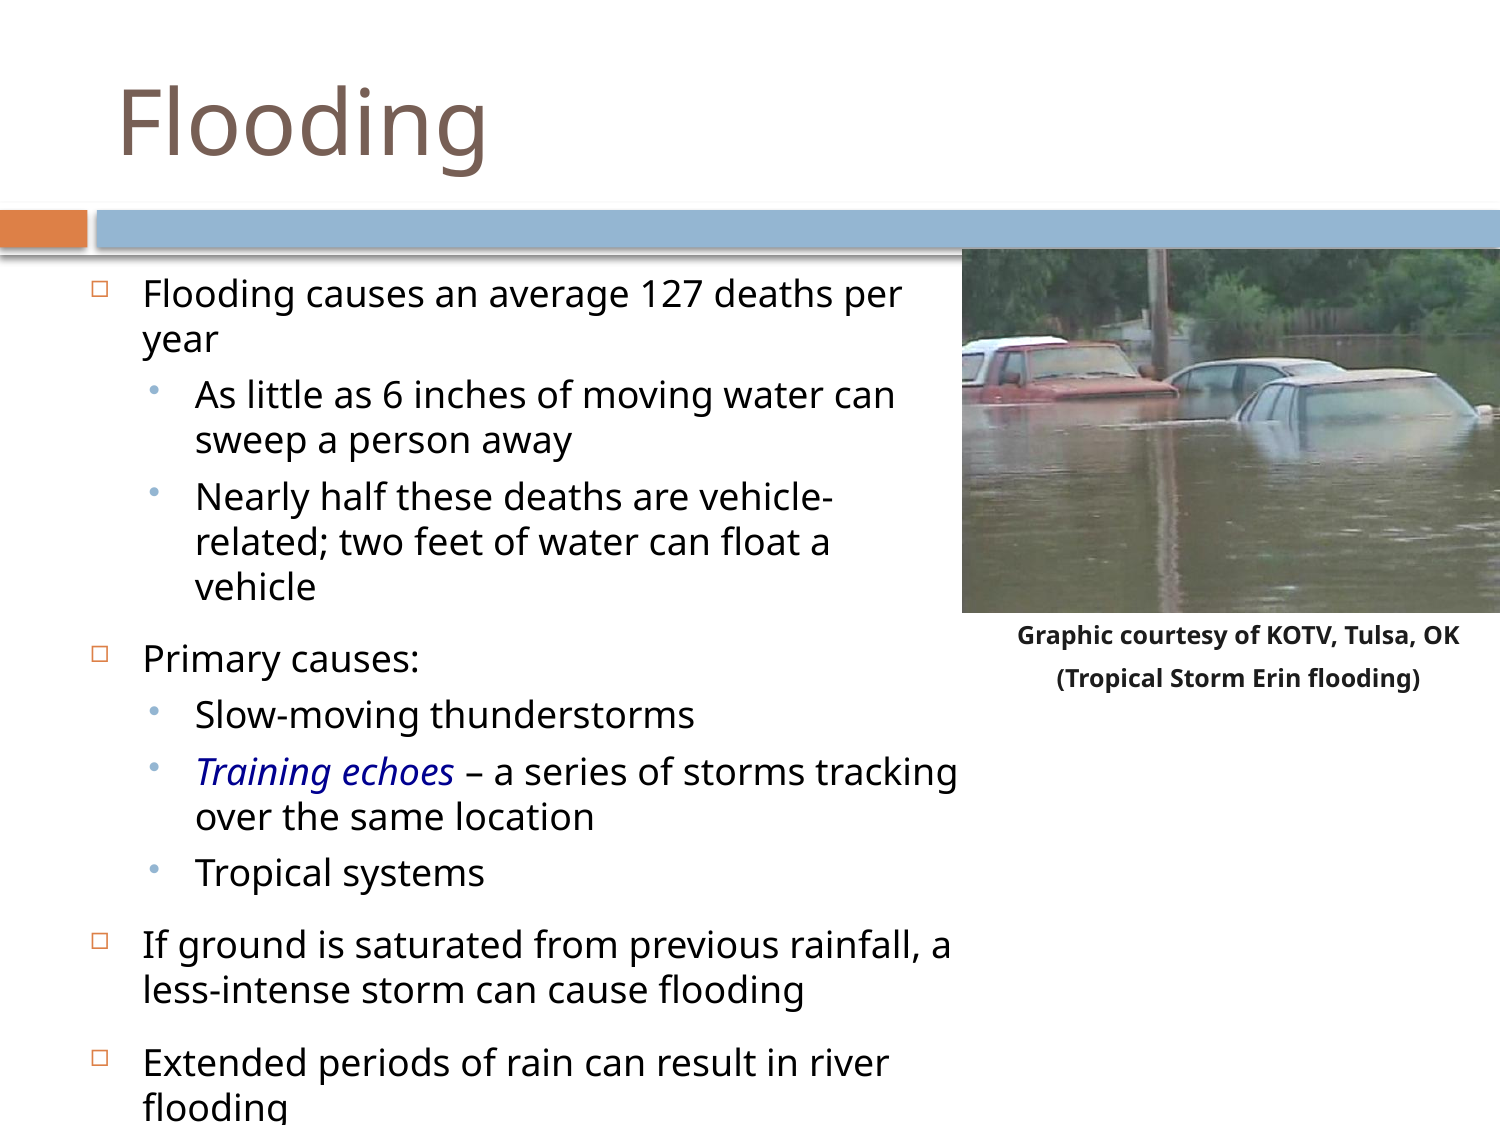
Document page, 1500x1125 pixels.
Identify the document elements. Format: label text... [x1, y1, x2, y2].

picture [962, 249, 1500, 613]
title Flooding [100, 37, 1438, 200]
list Flooding causes an average 127 deaths per year As little as 6 inches of moving water can sweep a person away Nearly half these deaths are vehicle-related; two feet of water can float a vehicle Primary causes: Slow-moving thunderstorms Training echoes – a series of storms tracking over the same location Tropical systems If ground is saturated from previous rainfall, a less-intense storm can cause flooding Extended periods of rain can result in river flooding Water rises more slowly but flooding may last for days or weeks [75, 262, 975, 1125]
text_box Graphic courtesy of KOTV, Tulsa, OK (Tropical Storm Erin flooding) [1002, 623, 1476, 700]
